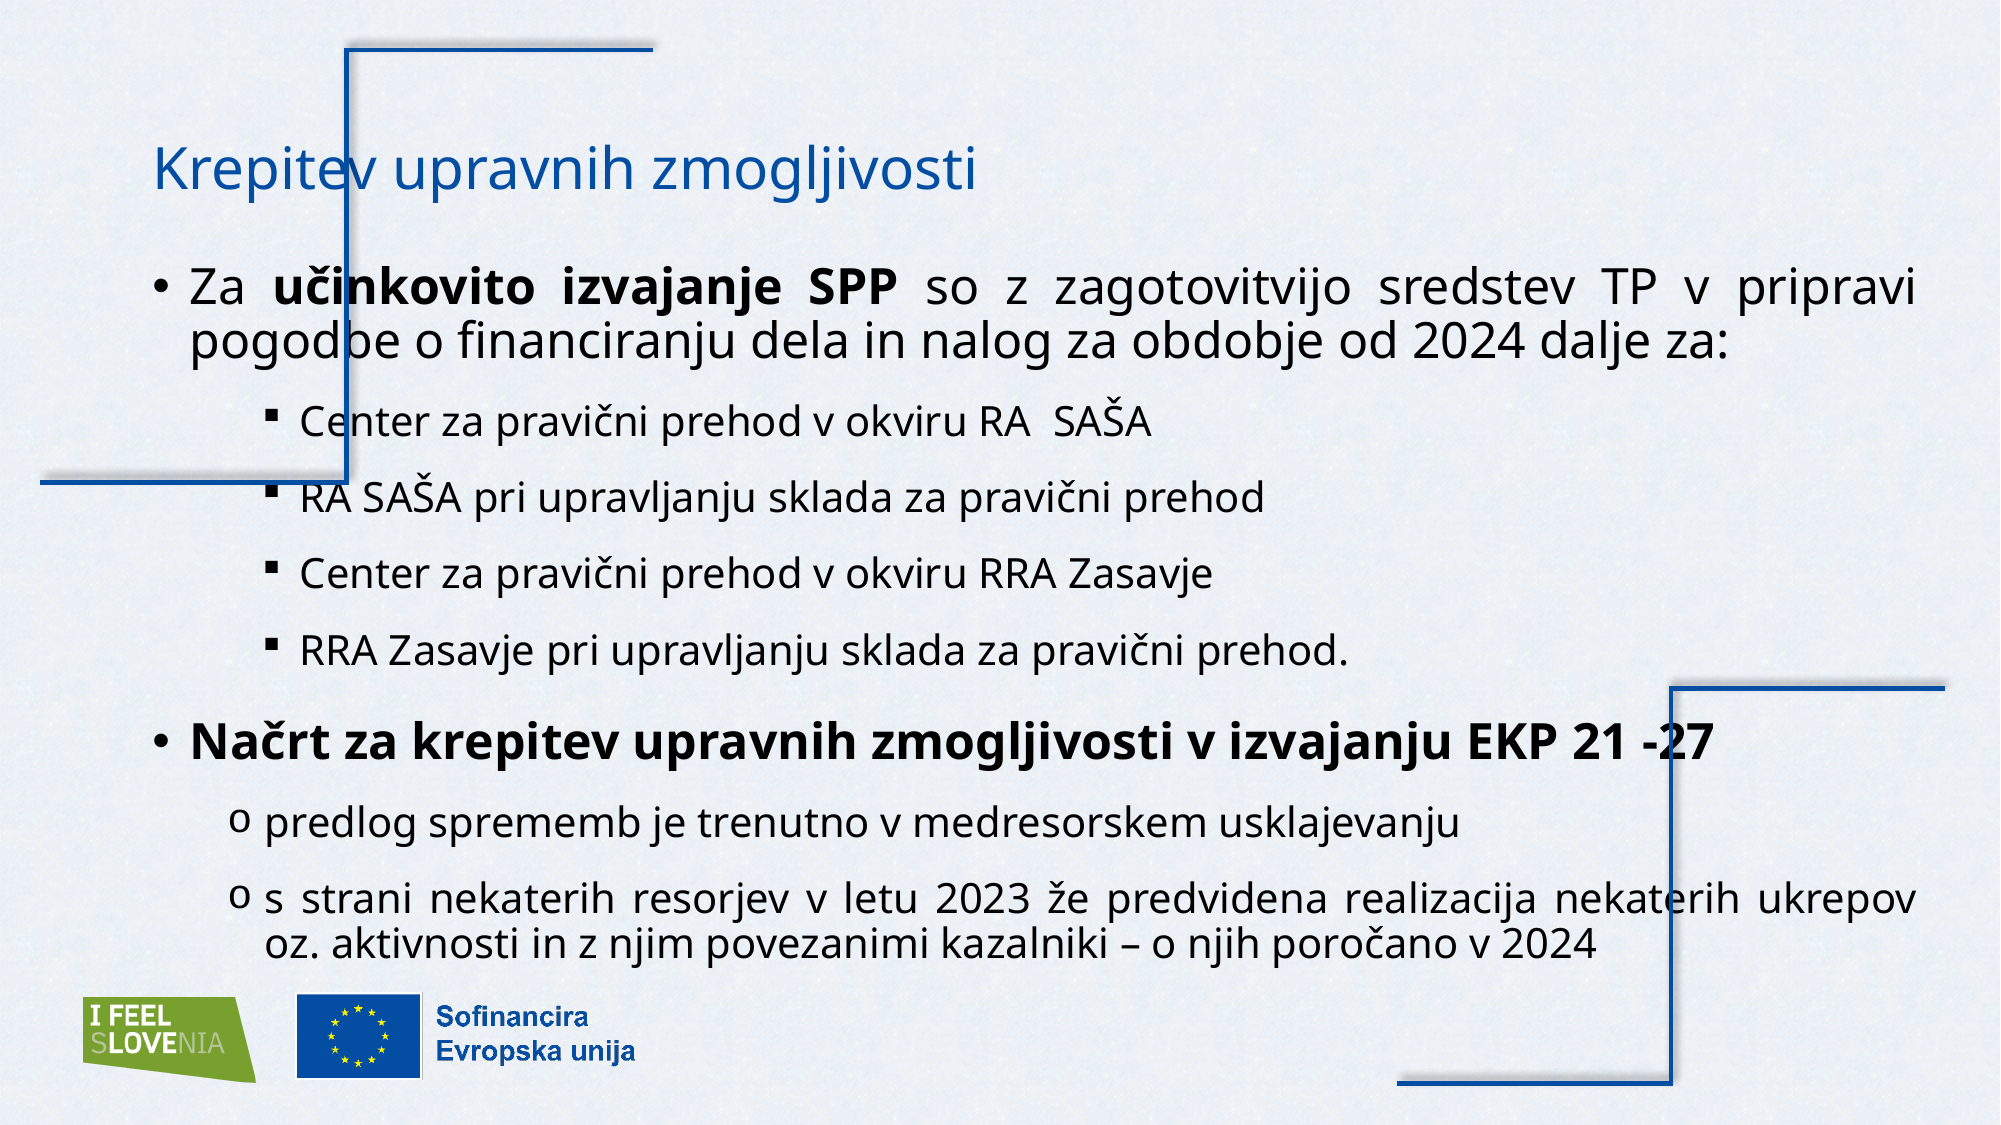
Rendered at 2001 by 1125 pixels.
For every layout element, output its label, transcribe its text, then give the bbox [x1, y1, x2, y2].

picture [83, 997, 256, 1083]
title Krepitev upravnih zmogljivosti [654, 59, 1863, 253]
list Za učinkovito izvajanje SPP so z zagotovitvijo sredstev TP v pripravi pogodbe o financiranju dela in nalog za obdobje od 2024 dalje za: Center za pravični prehod v okviru RA SAŠA RA SAŠA pri upravljanju sklada za pravični prehod Center za pravični prehod v okviru RRA Zasavje RRA Zasavje pri upravljanju sklada za pravični prehod. Načrt za krepitev upravnih zmogljivosti v izvajanju EKP 21 -27 predlog sprememb je trenutno v medresorskem usklajevanju s strani nekaterih resorjev v letu 2023 že predvidena realizacija nekaterih ukrepov oz. aktivnosti in z njim povezanimi kazalniki – o njih poročano v 2024 [137, 253, 1934, 1034]
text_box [40, 49, 654, 483]
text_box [1396, 688, 1946, 1084]
picture [291, 989, 733, 1083]
